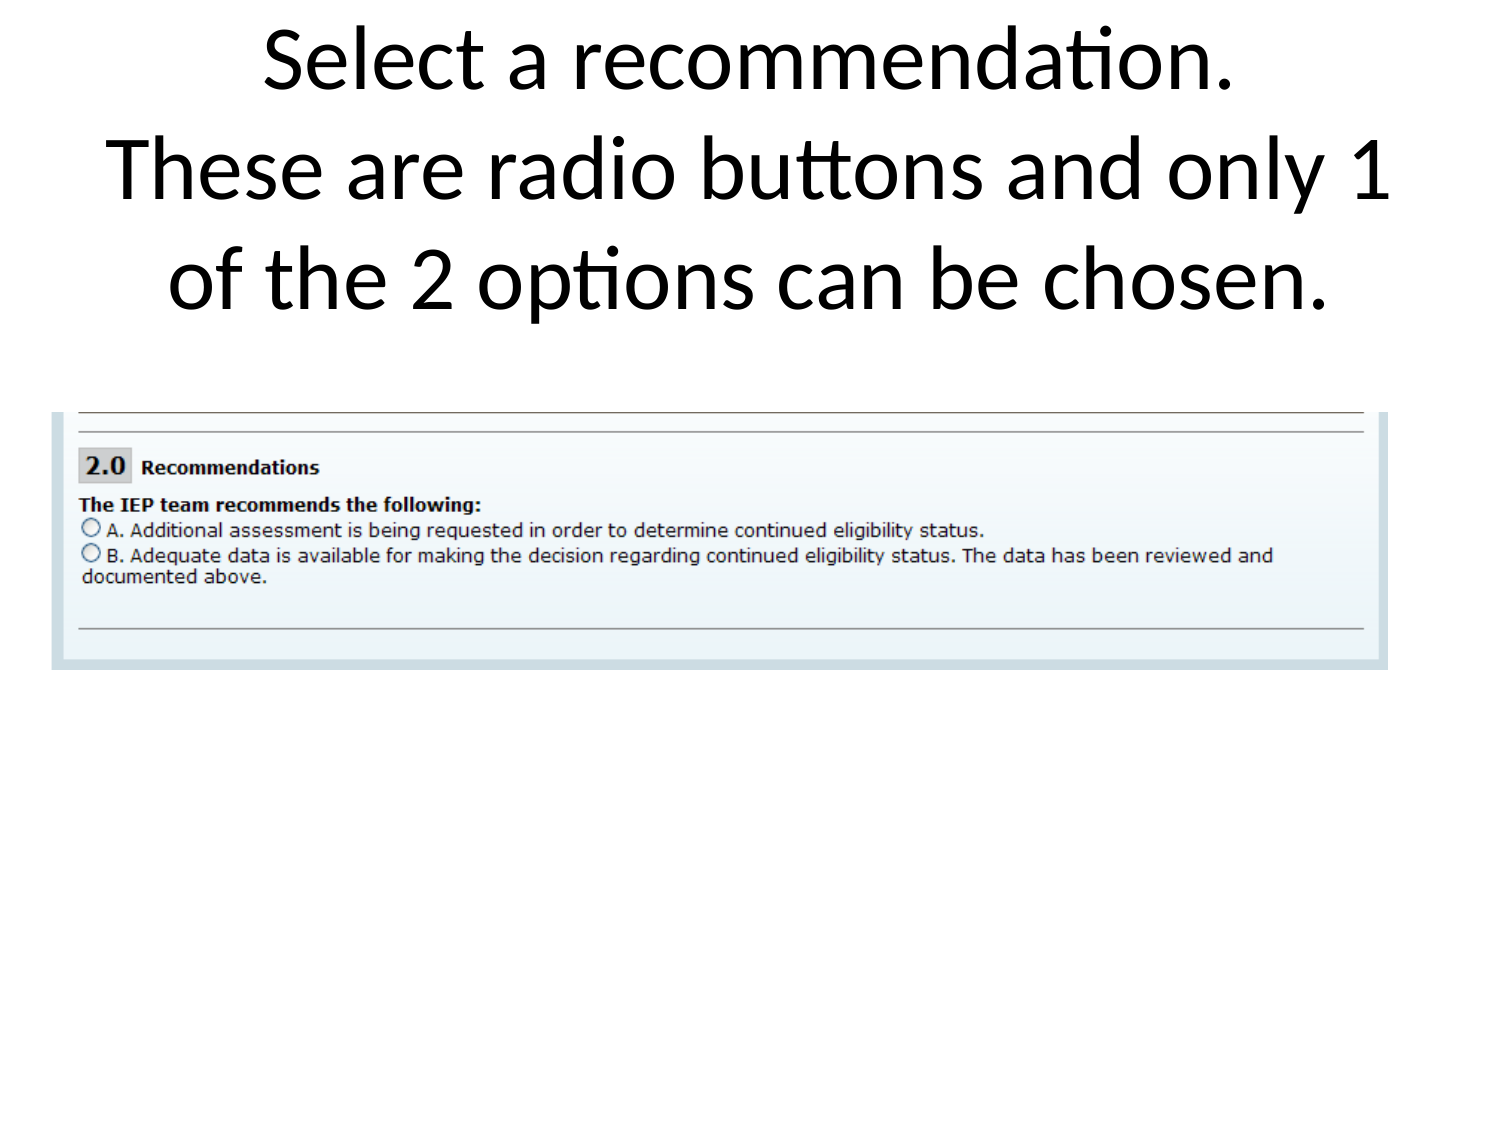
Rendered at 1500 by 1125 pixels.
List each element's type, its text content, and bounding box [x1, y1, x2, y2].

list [37, 412, 1388, 671]
title Select a recommendation. These are radio buttons and only 1 of the 2 options can be chosen. [75, 50, 1425, 275]
